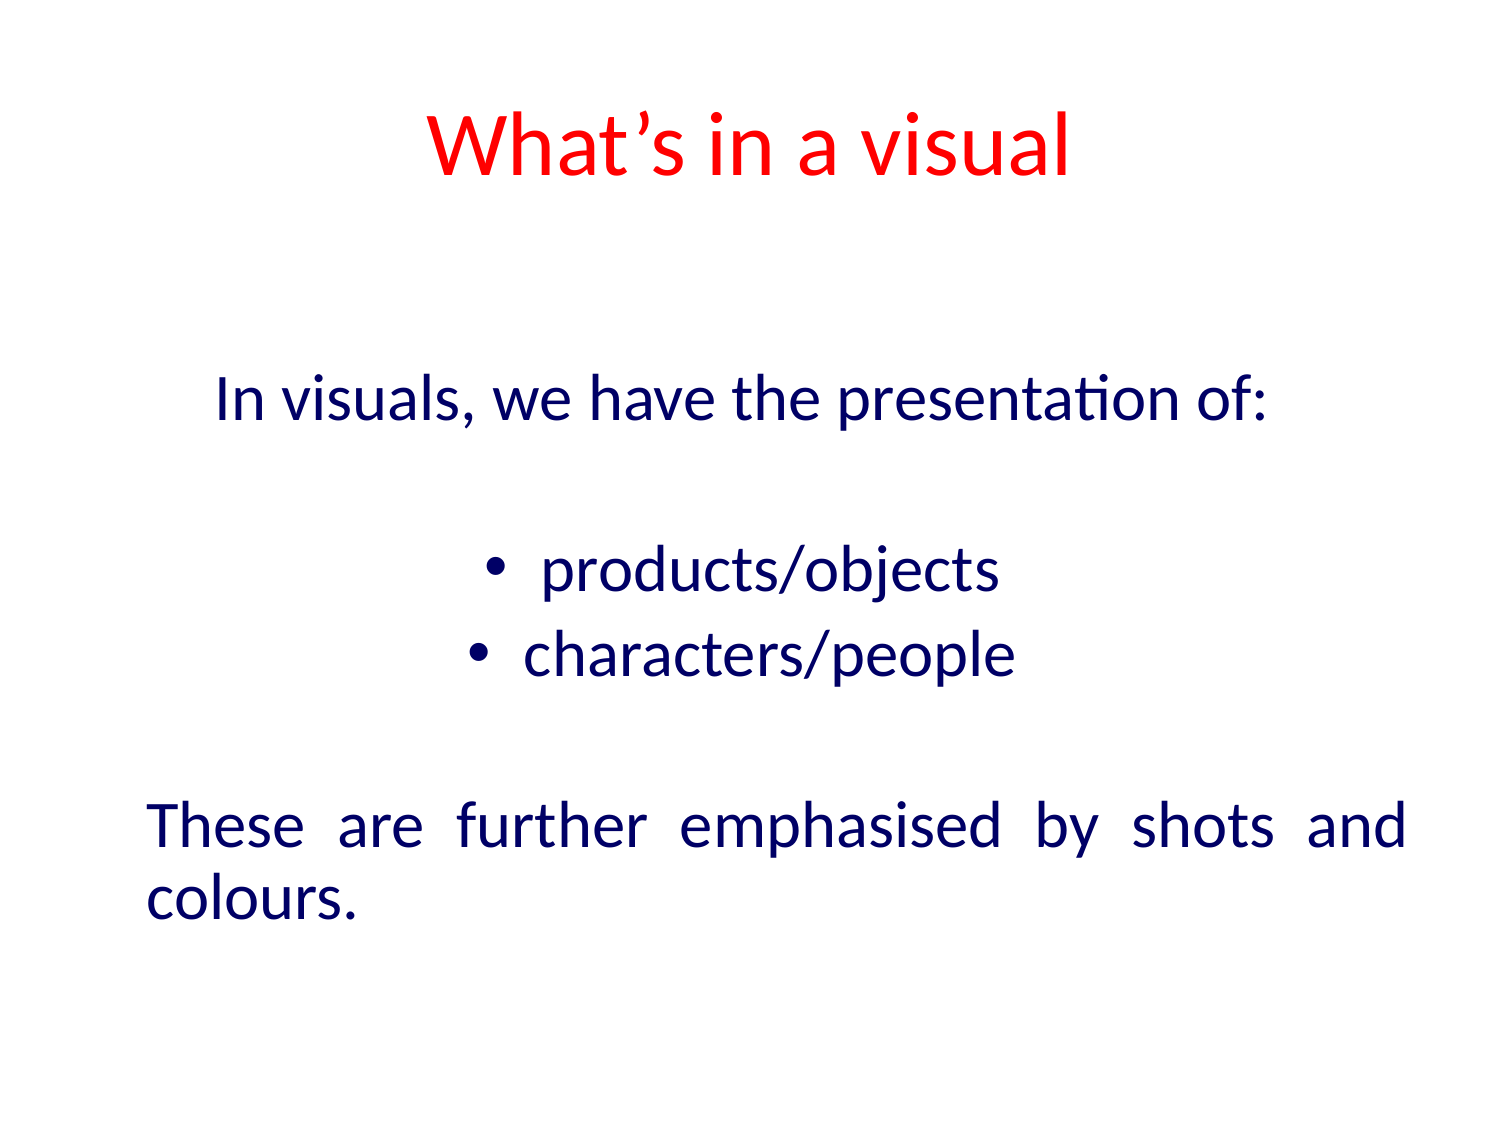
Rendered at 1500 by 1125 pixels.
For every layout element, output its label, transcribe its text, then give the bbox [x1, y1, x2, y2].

list In visuals, we have the presentation of: products/objects characters/people These are further emphasised by shots and colours. [75, 262, 1425, 1005]
title What’s in a visual [75, 45, 1425, 233]
